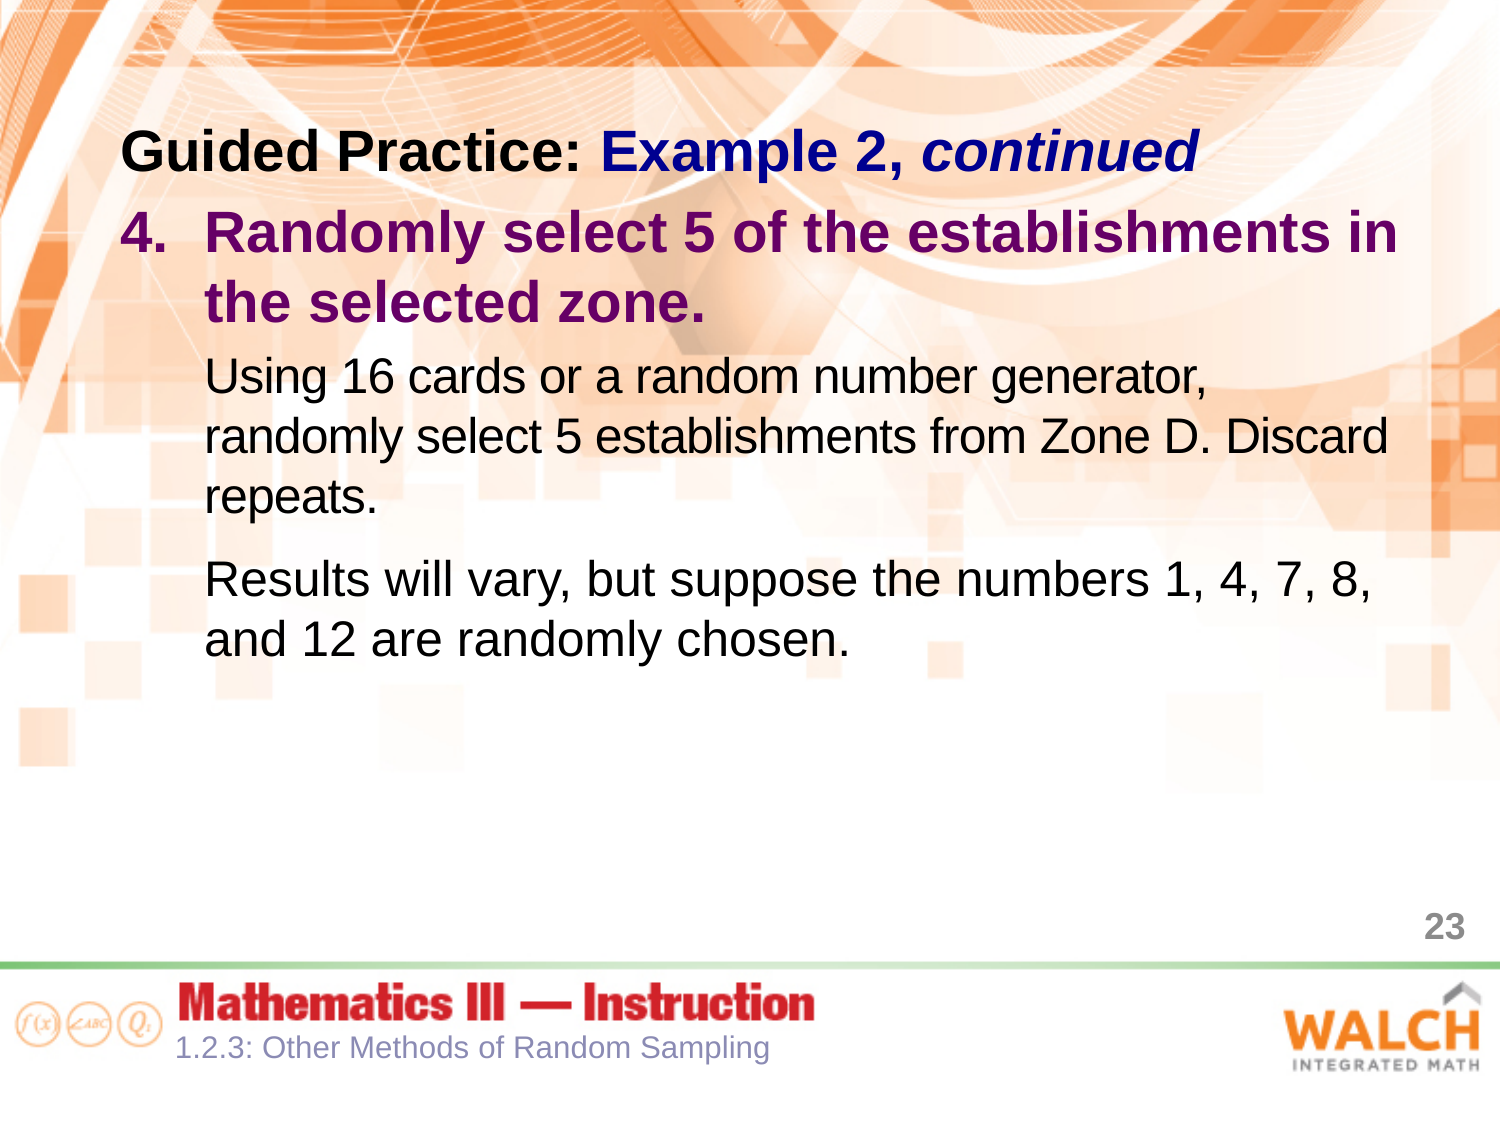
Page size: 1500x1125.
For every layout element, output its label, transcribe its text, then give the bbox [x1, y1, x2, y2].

subtitle Guided Practice: Example 2, continued Randomly select 5 of the establishments in the selected zone. Using 16 cards or a random number generator, randomly select 5 establishments from Zone D. Discard repeats. Results will vary, but suppose the numbers 1, 4, 7, 8, and 12 are randomly chosen. [105, 105, 1431, 967]
picture [0, 0, 1500, 1091]
footer 1.2.3: Other Methods of Random Sampling [160, 1024, 1102, 1069]
slide_number 23 [1361, 901, 1481, 949]
